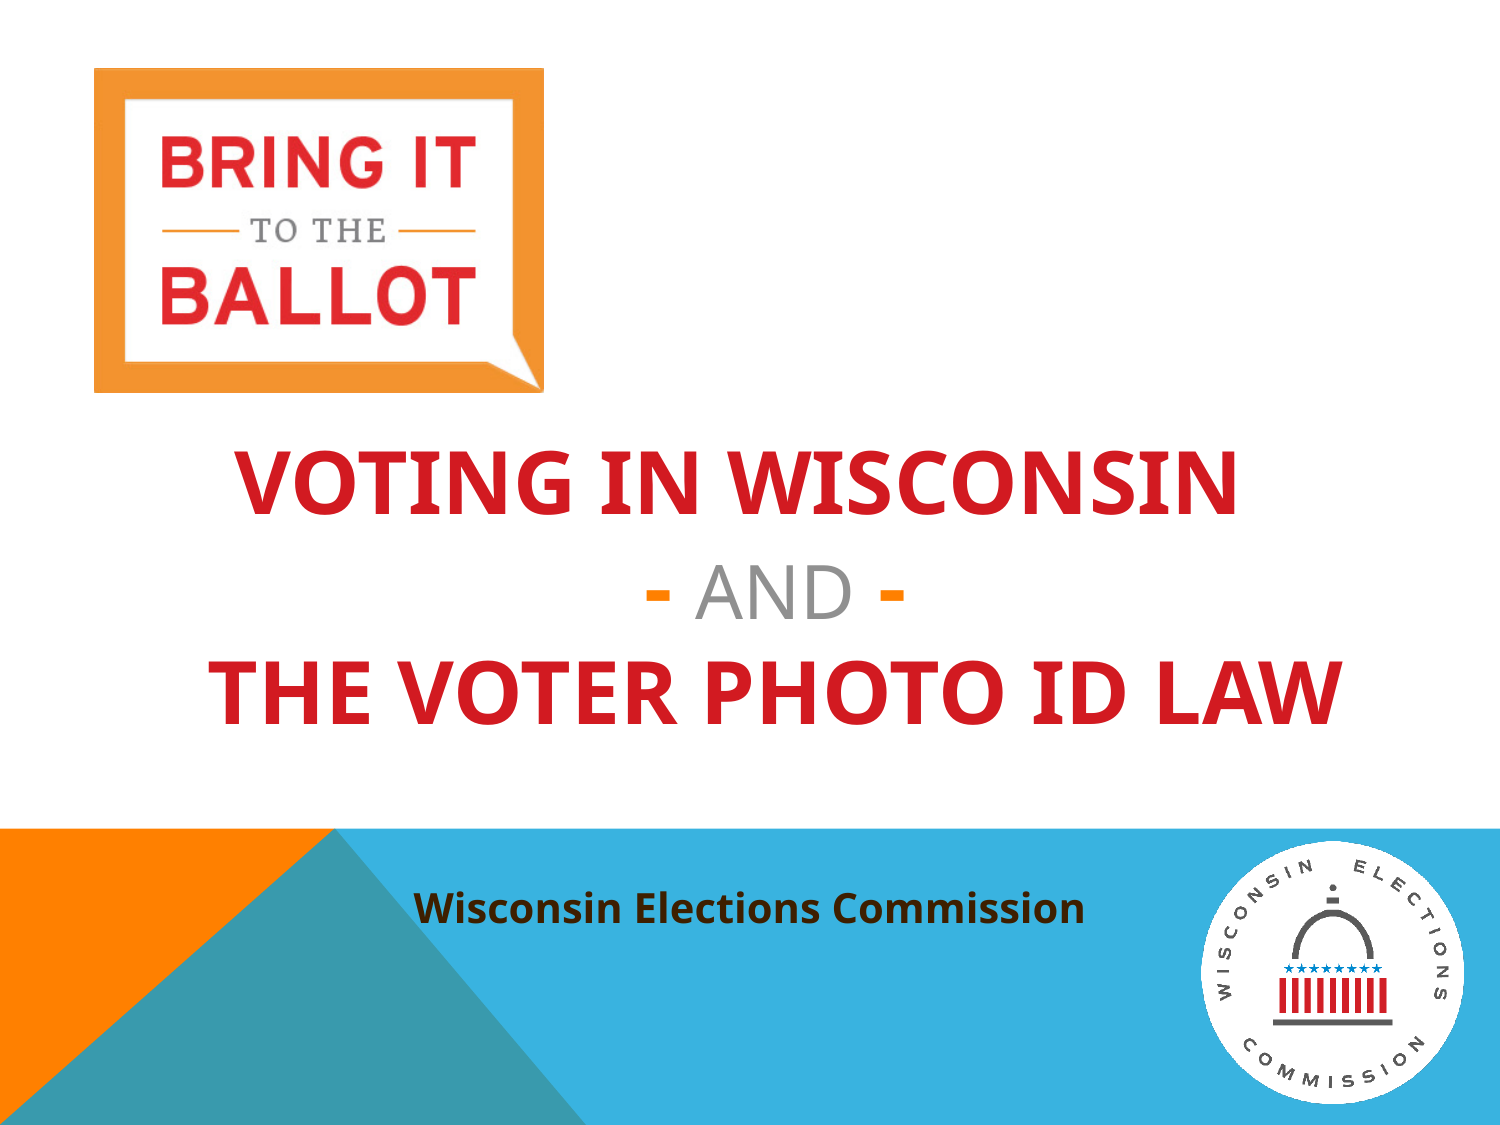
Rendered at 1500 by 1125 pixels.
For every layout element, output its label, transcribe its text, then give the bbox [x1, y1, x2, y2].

text_box Wisconsin Elections Commission [374, 874, 1125, 940]
picture [1200, 841, 1464, 1105]
picture [93, 67, 545, 393]
list VOTING IN WISCONSIN - AND - THE VOTER PHOTO ID LAW [82, 333, 1418, 758]
